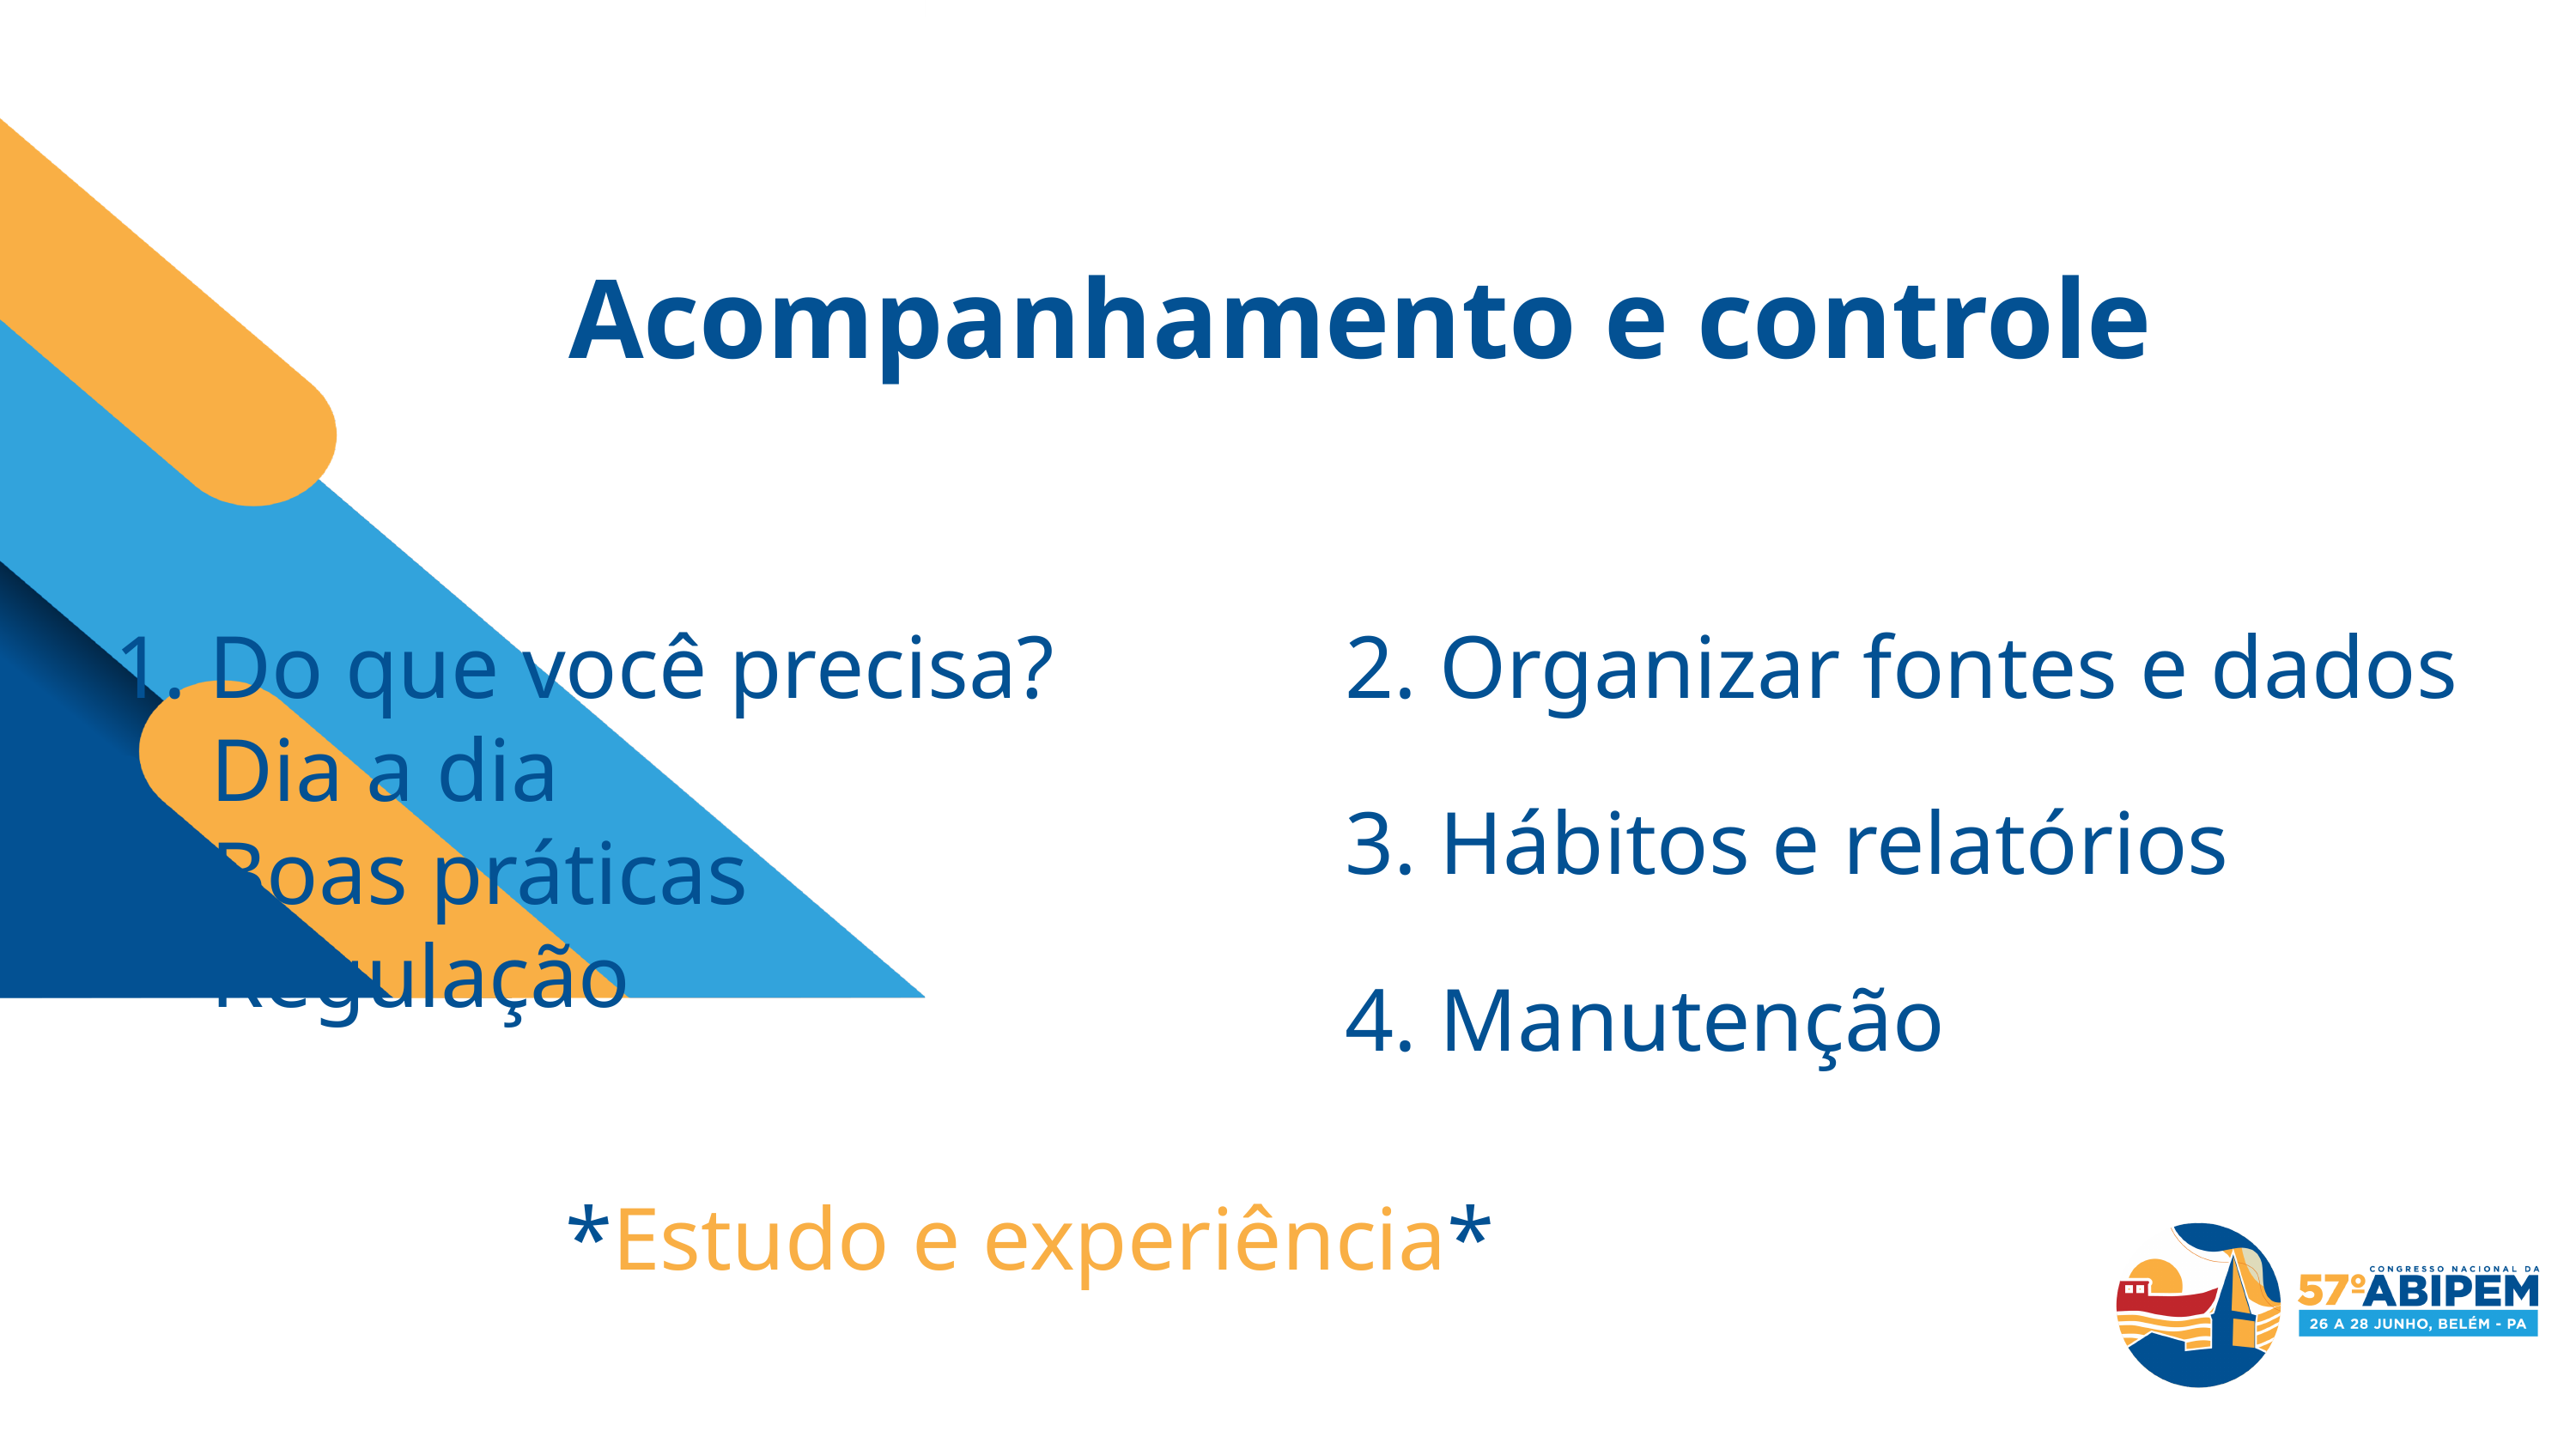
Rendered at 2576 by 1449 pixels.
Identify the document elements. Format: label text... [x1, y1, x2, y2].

text_box 4. Manutenção [1345, 965, 2519, 1069]
text_box Acompanhamento e controle [568, 270, 2278, 381]
text_box [2074, 1172, 2576, 1449]
text_box 1. Do que você precisa? Dia a dia Boas práticas Regulação [114, 612, 1288, 1025]
text_box 2. Organizar fontes e dados [1345, 612, 2519, 716]
text_box [0, 0, 926, 998]
text_box *Estudo e experiência* [565, 1184, 1739, 1288]
text_box 3. Hábitos e relatórios [1345, 788, 2519, 892]
